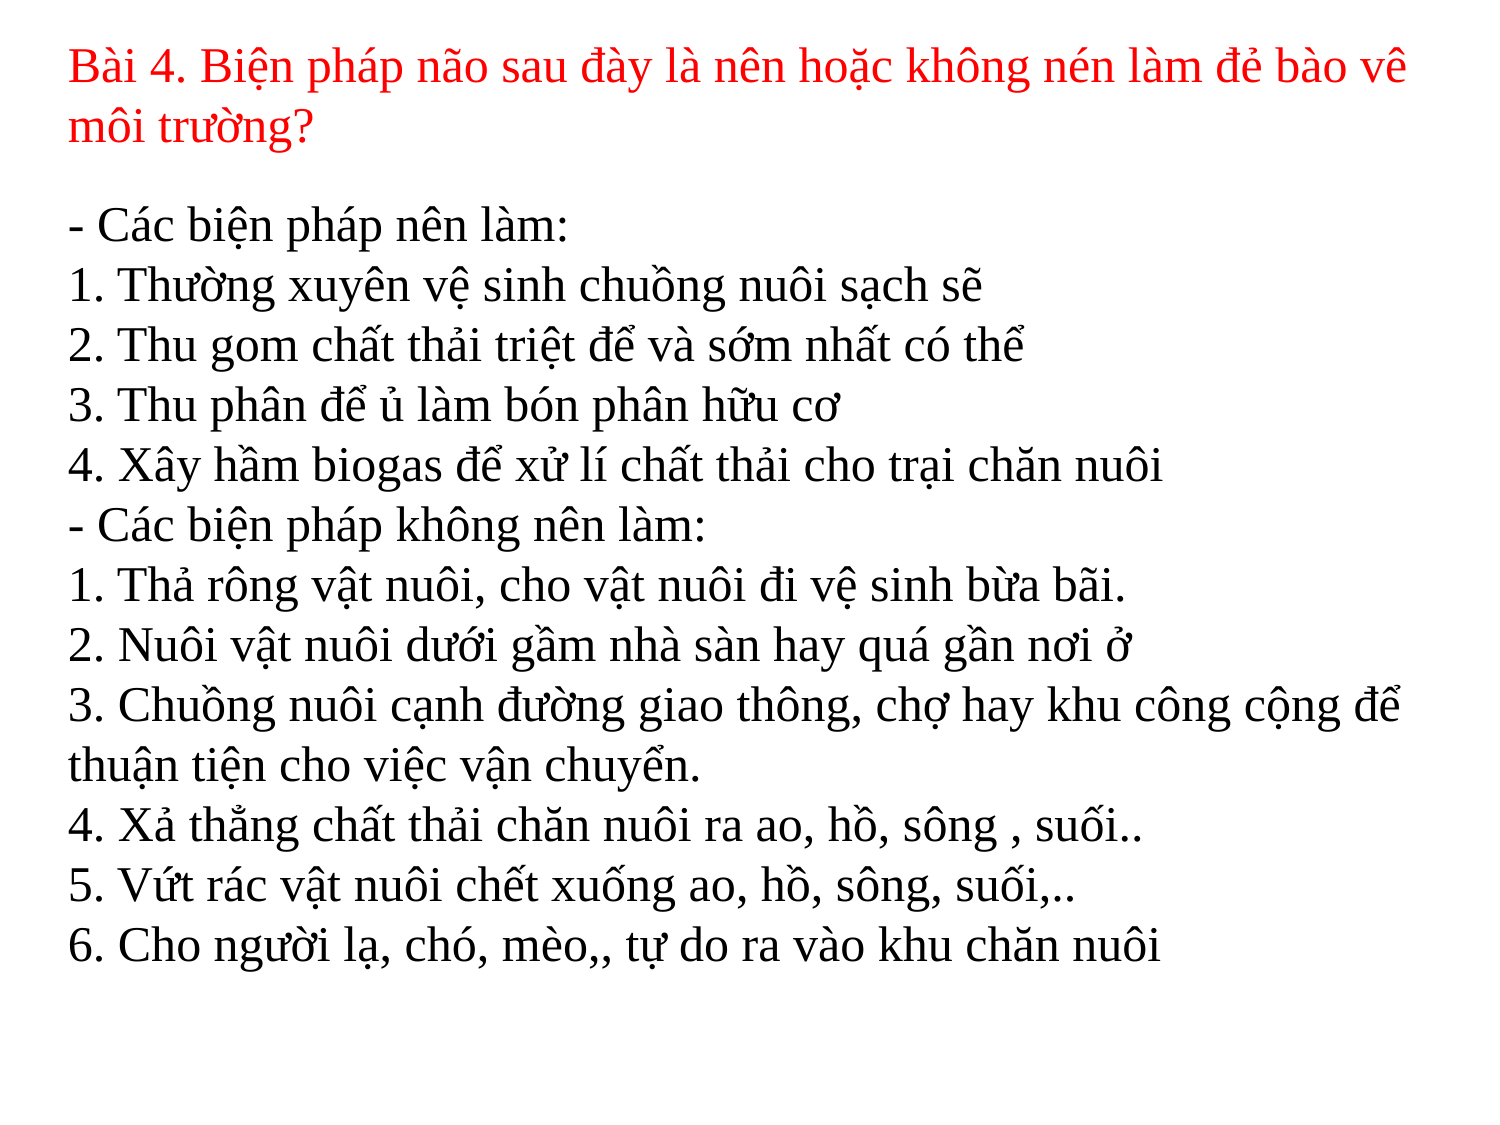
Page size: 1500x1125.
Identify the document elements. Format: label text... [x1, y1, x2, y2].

text_box Bài 4. Biện pháp não sau đày là nên hoặc không nén làm đẻ bào vê môi trường? [53, 25, 1436, 160]
text_box - Các biện pháp nên làm: 1. Thường xuyên vệ sinh chuồng nuôi sạch sẽ 2. Thu gom chất thải triệt để và sớm nhất có thể 3. Thu phân để ủ làm bón phân hữu cơ 4. Xây hầm biogas để xử lí chất thải cho trại chăn nuôi - Các biện pháp không nên làm: 1. Thả rông vật nuôi, cho vật nuôi đi vệ sinh bừa bãi. 2. Nuôi vật nuôi dưới gầm nhà sàn hay quá gần nơi ở 3. Chuồng nuôi cạnh đường giao thông, chợ hay khu công cộng để thuận tiện cho việc vận chuyển. 4. Xả thẳng chất thải chăn nuôi ra ao, hồ, sông , suối.. 5. Vứt rác vật nuôi chết xuống ao, hồ, sông, suối,.. 6. Cho người lạ, chó, mèo,, tự do ra vào khu chăn nuôi [53, 184, 1436, 980]
